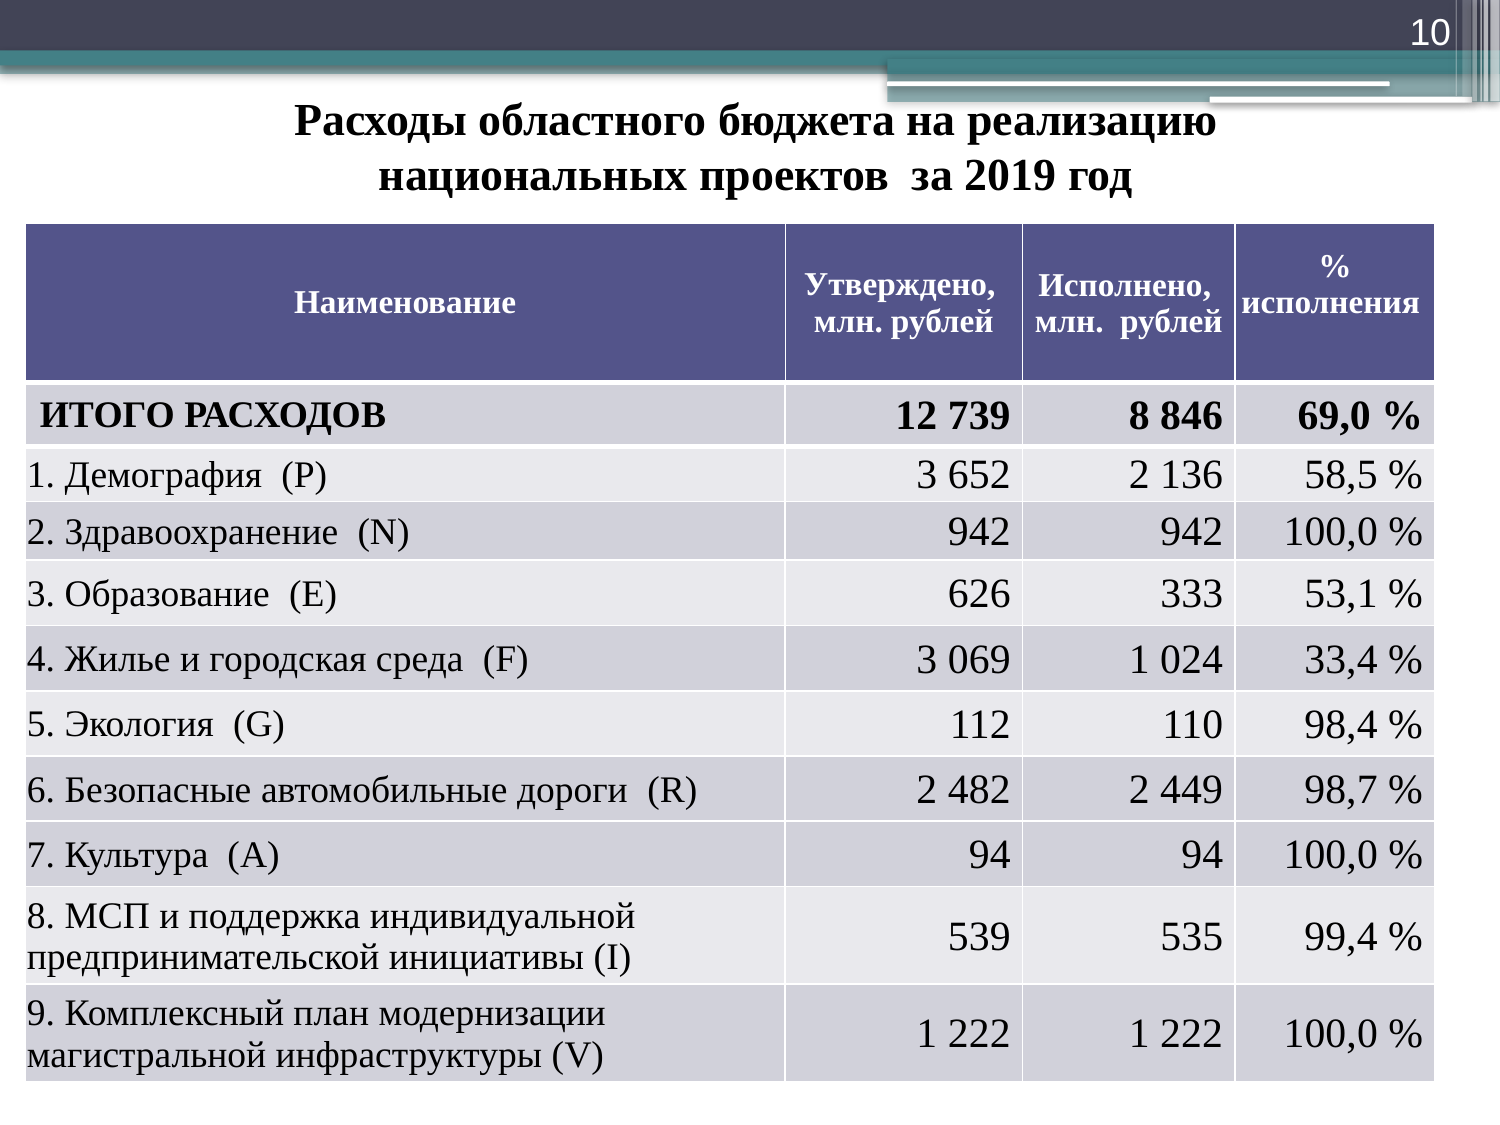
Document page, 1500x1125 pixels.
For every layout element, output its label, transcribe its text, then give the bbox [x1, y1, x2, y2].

table_cell 7. Культура (A) [26, 822, 784, 886]
table_cell 100,0 % [1236, 985, 1434, 1081]
table_cell 98,7 % [1236, 757, 1434, 820]
table_cell 535 [1023, 887, 1234, 983]
table_cell 1 024 [1023, 626, 1234, 690]
table_cell 3 069 [786, 626, 1022, 690]
table_header Исполнено, млн. рублей [1023, 224, 1234, 380]
table_cell 12 739 [786, 385, 1022, 444]
table_cell 1 222 [786, 985, 1022, 1081]
table_cell 2 449 [1023, 757, 1234, 820]
table_cell 2 482 [786, 757, 1022, 820]
table_cell 99,4 % [1236, 887, 1434, 983]
table_cell 626 [786, 561, 1022, 625]
table_cell 53,1 % [1236, 561, 1434, 625]
table_cell 3 652 [786, 449, 1022, 501]
table_cell 942 [1023, 502, 1234, 559]
table_cell 6. Безопасные автомобильные дороги (R) [26, 757, 784, 820]
table_cell 3. Образование (E) [26, 561, 784, 625]
table_cell 2. Здравоохранение (N) [26, 502, 784, 559]
table_cell 5. Экология (G) [26, 692, 784, 755]
table_cell 1. Демография (P) [26, 449, 784, 501]
table_cell 94 [1023, 822, 1234, 886]
table_cell 9. Комплексный план модернизации магистральной инфраструктуры (V) [26, 985, 784, 1081]
table_cell ИТОГО РАСХОДОВ [26, 385, 784, 444]
table_cell 98,4 % [1236, 692, 1434, 755]
text_box Расходы областного бюджета на реализацию национальных проектов за 2019 год [0, 81, 1500, 207]
text_box [1308, 702, 1433, 749]
table_cell 2 136 [1023, 449, 1234, 501]
table_header % исполнения [1236, 224, 1434, 380]
table_cell 94 [786, 822, 1022, 886]
table_cell 8. МСП и поддержка индивидуальной предпринимательской инициативы (I) [26, 887, 784, 983]
table_cell 58,5 % [1236, 449, 1434, 501]
table_cell 539 [786, 887, 1022, 983]
table_cell 33,4 % [1236, 626, 1434, 690]
table_header Наименование [26, 224, 785, 380]
table_cell 100,0 % [1236, 502, 1434, 559]
table_cell 69,0 % [1236, 385, 1434, 444]
table_cell 112 [786, 692, 1022, 755]
table_header Утверждено, млн. рублей [786, 224, 1022, 380]
table_cell 333 [1023, 561, 1234, 625]
table_cell 110 [1023, 692, 1234, 755]
table_cell 8 846 [1023, 385, 1234, 444]
table_cell 100,0 % [1236, 822, 1434, 886]
table_cell 4. Жилье и городская среда (F) [26, 626, 784, 690]
table_cell 942 [786, 502, 1022, 559]
table_cell 1 222 [1023, 985, 1234, 1081]
slide_number 10 [1340, 0, 1466, 61]
